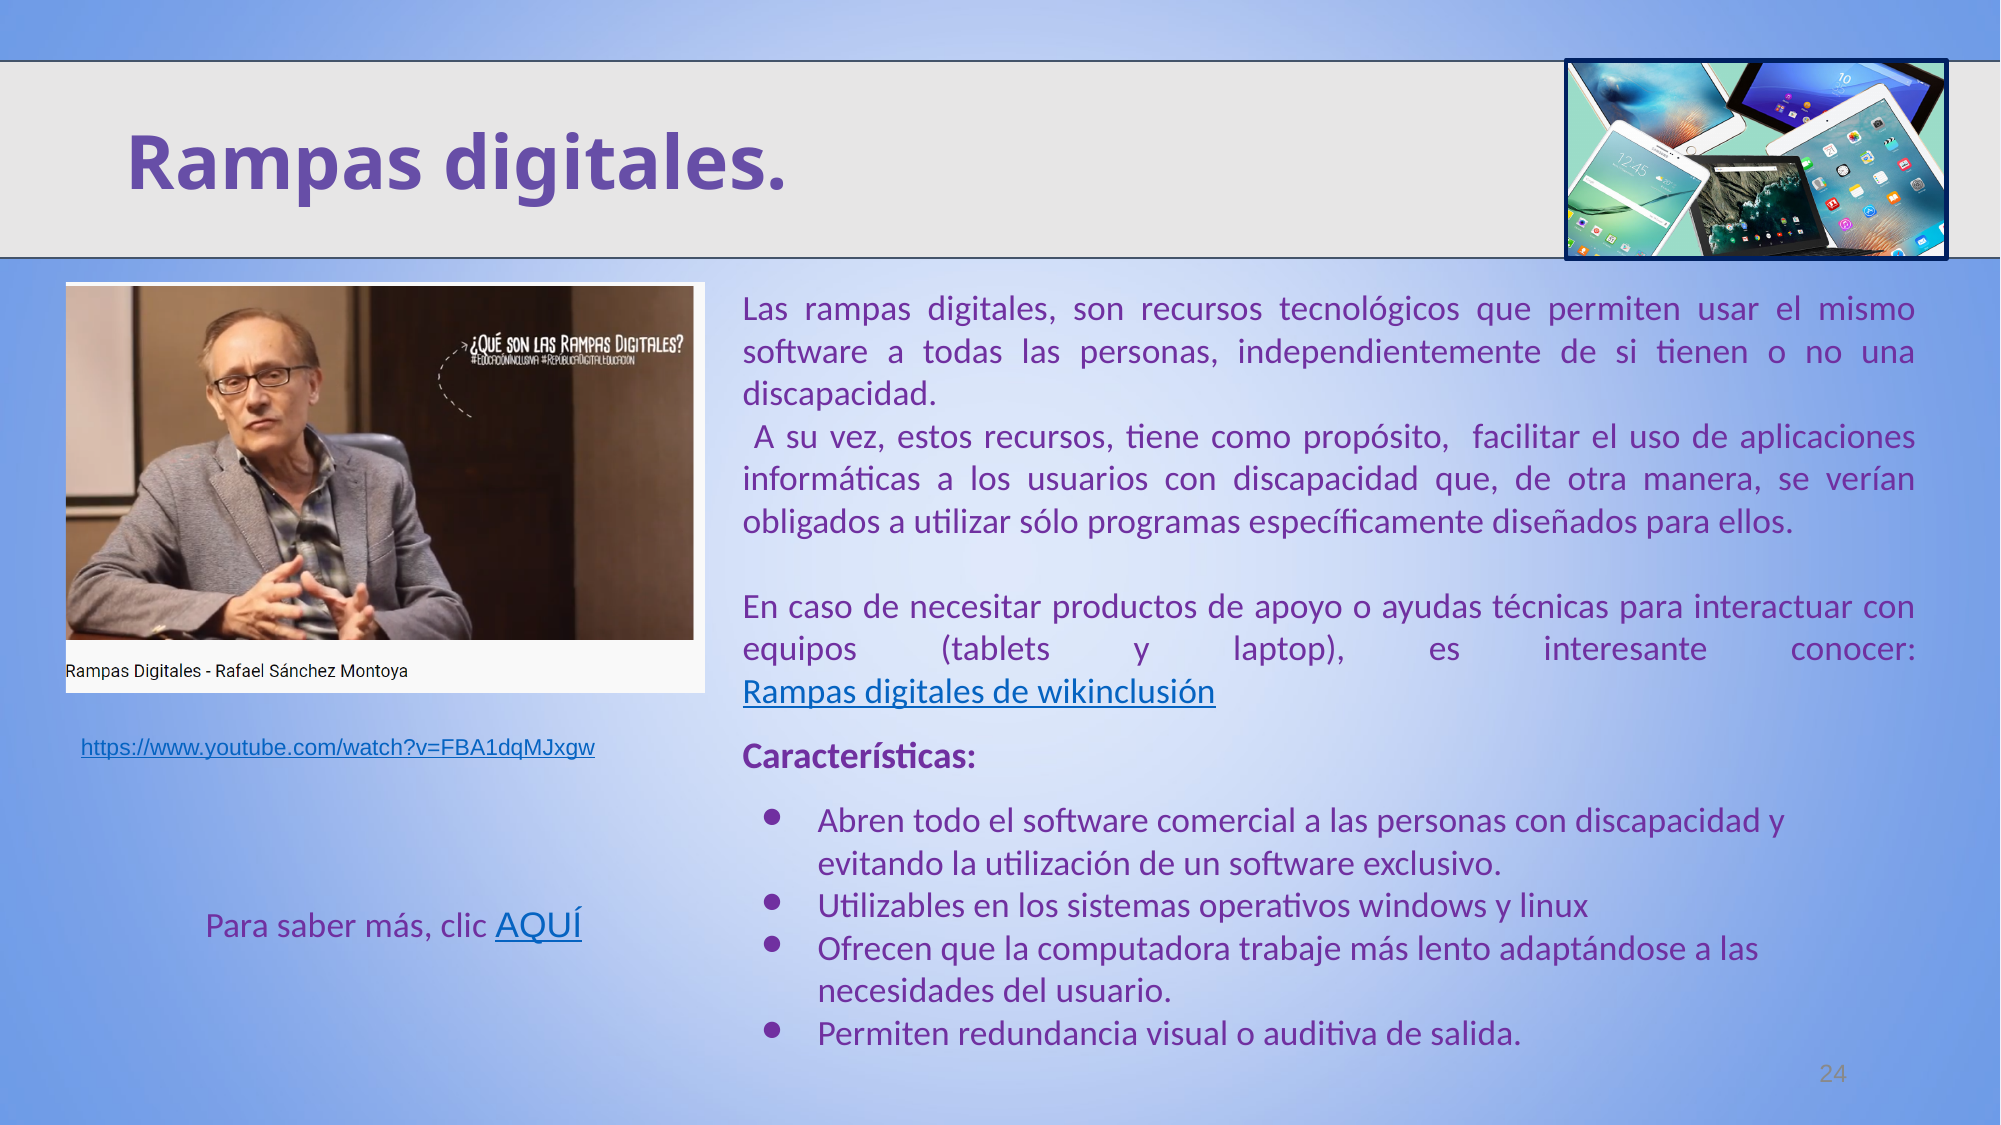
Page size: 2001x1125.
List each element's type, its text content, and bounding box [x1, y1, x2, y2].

text_box [1949, 60, 2000, 258]
picture [0, 0, 2001, 1125]
text_box [0, 60, 1564, 258]
text_box Para saber más, clic AQUÍ [190, 887, 668, 995]
picture [1567, 62, 1945, 257]
text_box https://www.youtube.com/watch?v=FBA1dqMJxgw [65, 717, 626, 778]
picture [1936, 224, 1945, 234]
text_box Rampas digitales. [105, 80, 1562, 238]
text_box ‹#› [1412, 1042, 1863, 1103]
text_box Las rampas digitales, son recursos tecnológicos que permiten usar el mismo software a todas las personas, independientemente de si tienen o no una discapacidad. A su vez, estos recursos, tiene como propósito, facilitar el uso de aplicaciones informáticas a los usuarios con discapacidad que, de otra manera, se verían obligados a utilizar sólo programas específicamente diseñados para ellos. En caso de necesitar productos de apoyo o ayudas técnicas para interactuar con equipos (tablets y laptop), es interesante conocer: Rampas digitales de wikinclusión Características: Abren todo el software comercial a las personas con discapacidad y evitando la utilización de un software exclusivo. Utilizables en los sistemas operativos windows y linux Ofrecen que la computadora trabaje más lento adaptándose a las necesidades del usuario. Permiten redundancia visual o auditiva de salida. [727, 270, 1933, 564]
